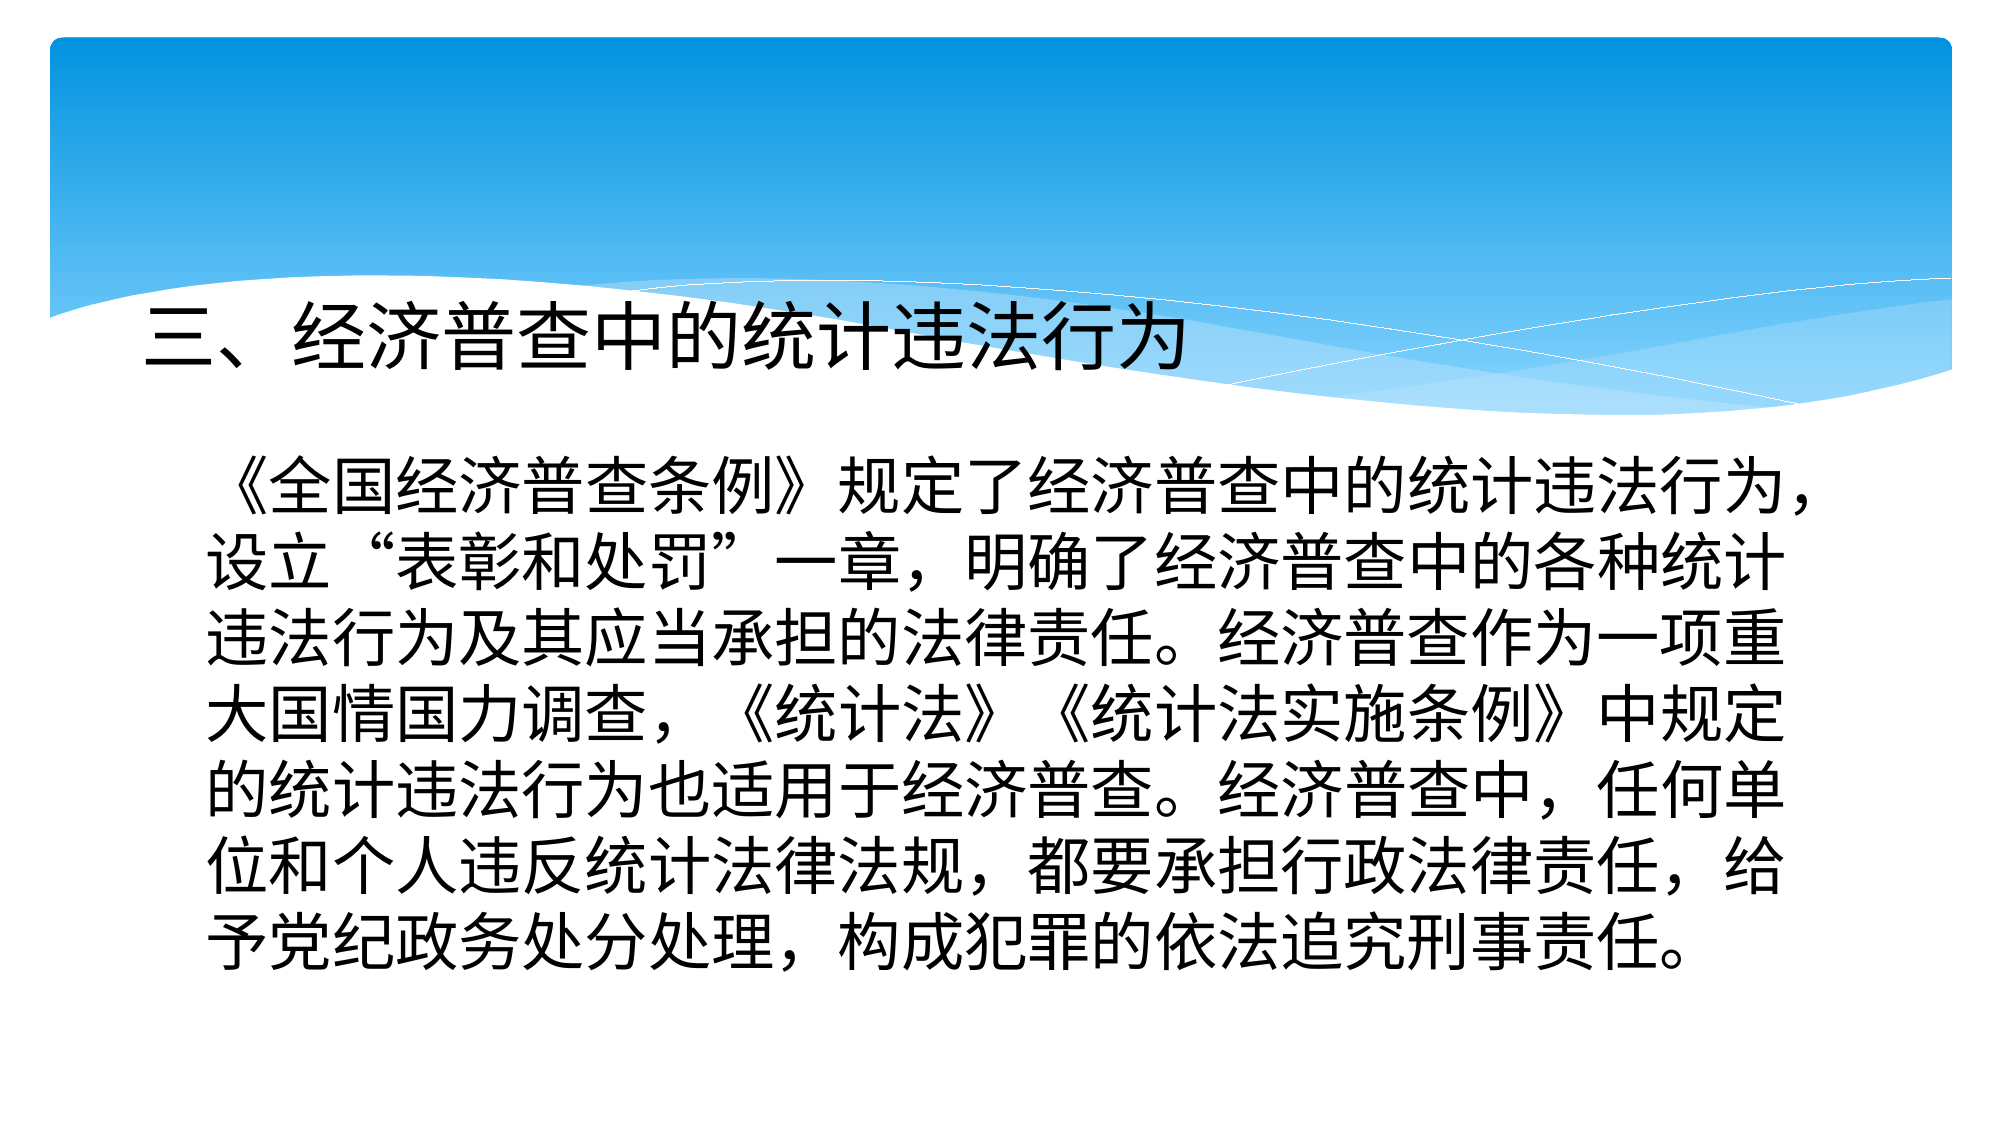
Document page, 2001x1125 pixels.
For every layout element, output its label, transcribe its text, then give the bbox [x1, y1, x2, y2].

list 《全国经济普查条例》规定了经济普查中的统计违法行为，设立“表彰和处罚”一章，明确了经济普查中的各种统计违法行为及其应当承担的法律责任。经济普查作为一项重大国情国力调查，《统计法》《统计法实施条例》中规定的统计违法行为也适用于经济普查。经济普查中，任何单位和个人违反统计法律法规，都要承担行政法律责任，给予党纪政务处分处理，构成犯罪的依法追究刑事责任。 [190, 438, 1812, 1006]
title 三、经济普查中的统计违法行为 [125, 231, 1927, 438]
